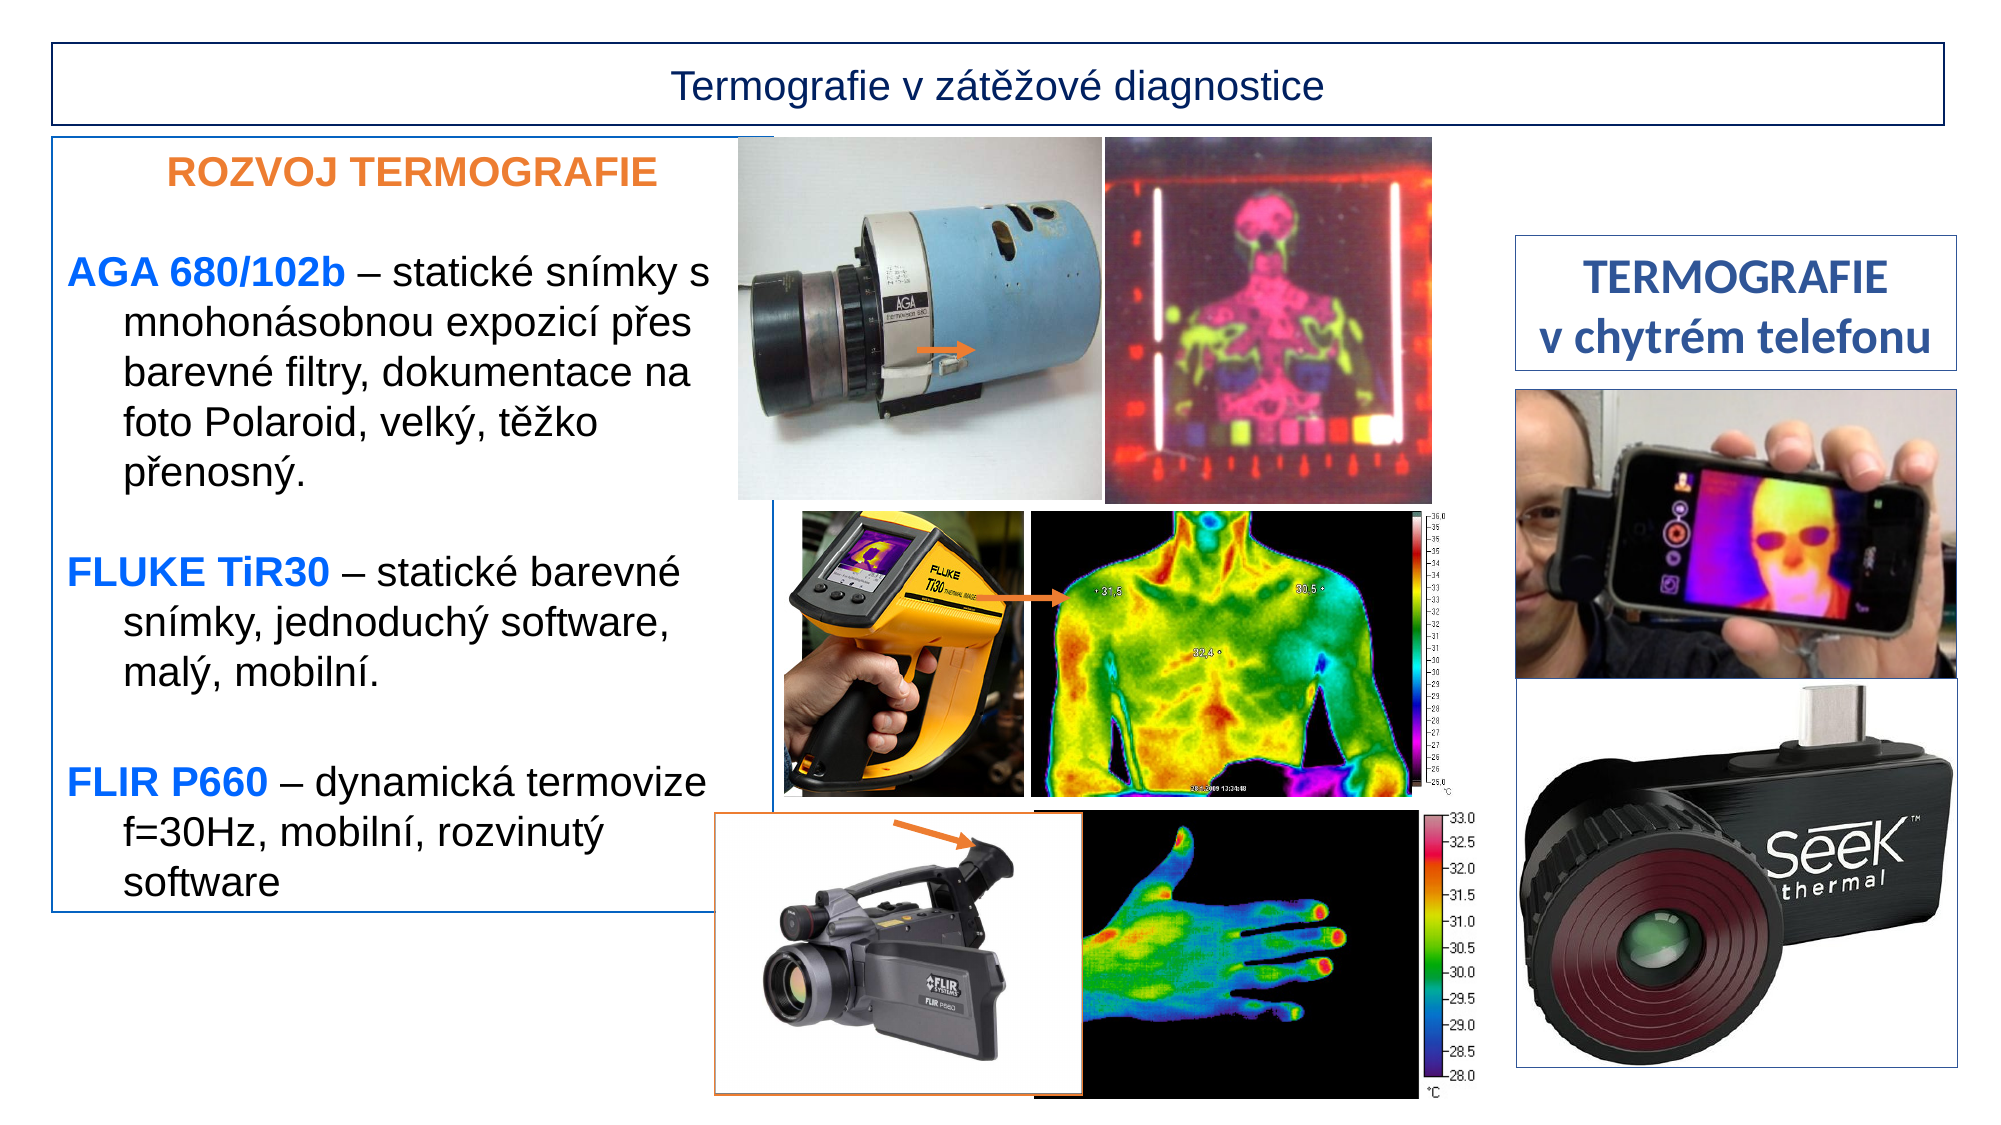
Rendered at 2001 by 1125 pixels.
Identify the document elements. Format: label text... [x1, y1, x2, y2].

text_box TERMOGRAFIE v chytrém telefonu [1515, 235, 1957, 371]
picture [1515, 389, 1958, 1068]
text_box ROZVOJ TERMOGRAFIE AGA 680/102b – statické snímky s mnohonásobnou expozicí přes barevné filtry, dokumentace na foto Polaroid, velký, těžko přenosný. FLUKE TiR30 – statické barevné snímky, jednoduchý software, malý, mobilní. FLIR P660 – dynamická termovize f=30Hz, mobilní, rozvinutý software [52, 137, 773, 913]
picture [738, 137, 1102, 500]
text_box Termografie v zátěžové diagnostice [52, 42, 1945, 126]
picture [1031, 511, 1454, 797]
picture [784, 511, 1024, 797]
picture [715, 810, 1478, 1099]
picture [1105, 137, 1432, 504]
